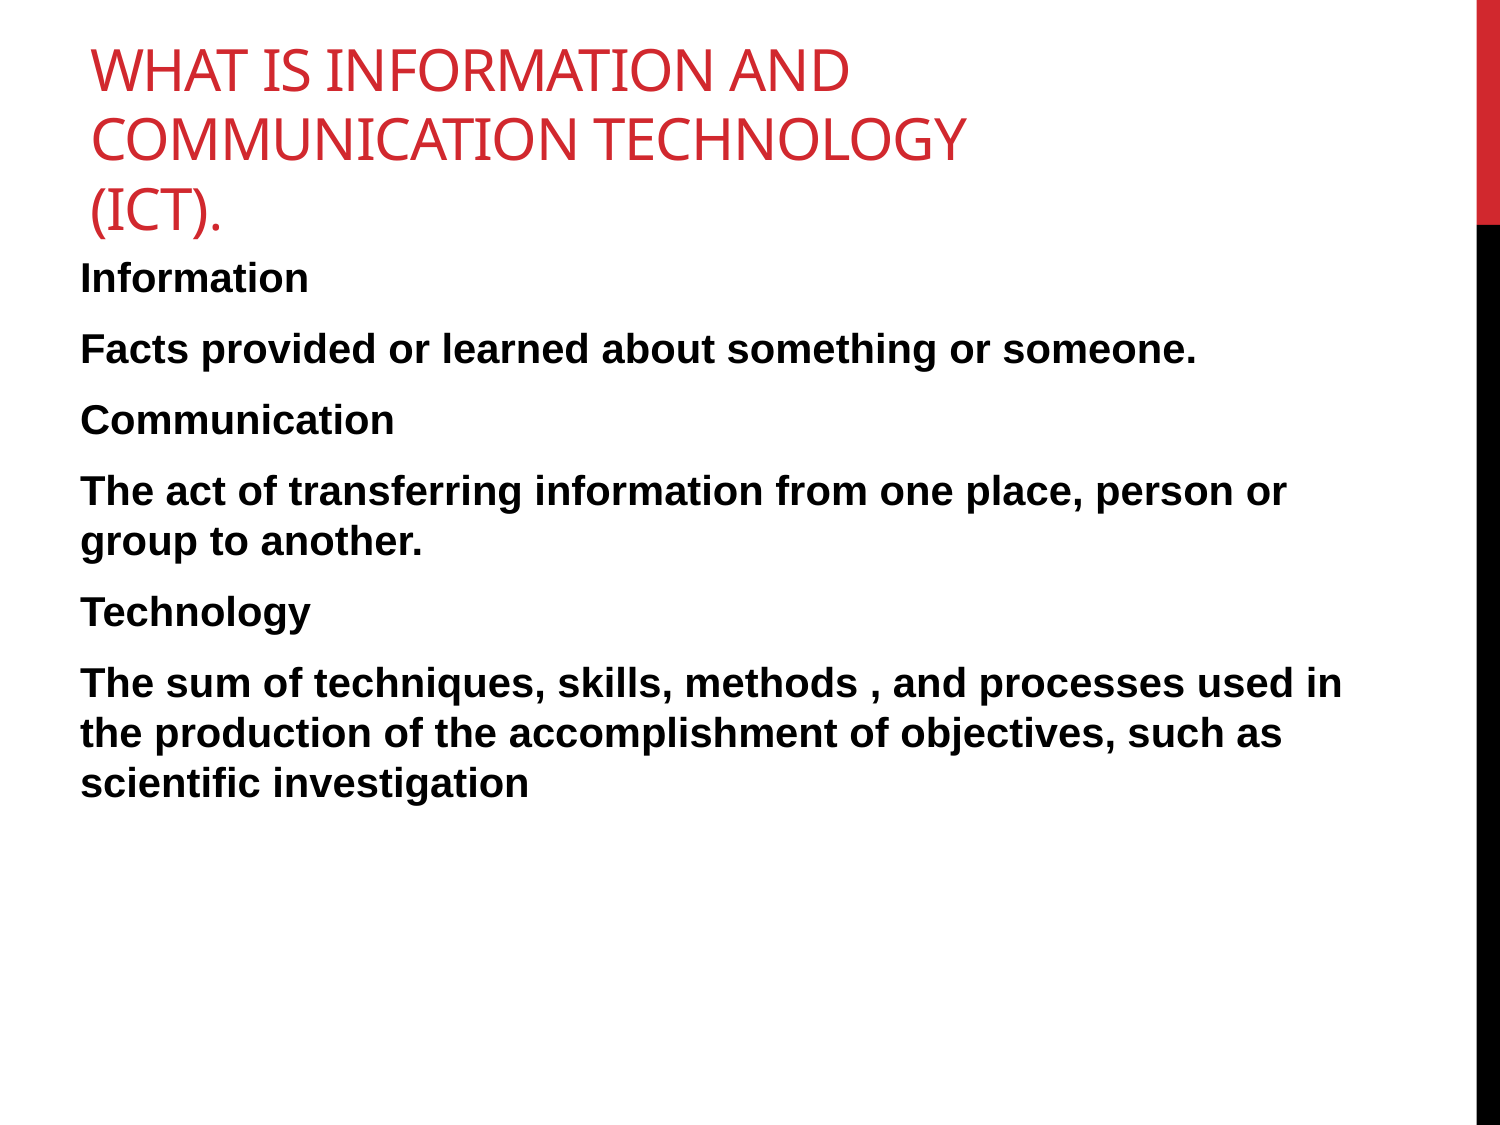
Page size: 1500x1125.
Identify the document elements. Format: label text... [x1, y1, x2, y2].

list Information Facts provided or learned about something or someone. Communication The act of transferring information from one place, person or group to another. Technology The sum of techniques, skills, methods , and processes used in the production of the accomplishment of objectives, such as scientific investigation [64, 243, 1415, 986]
title What is Information and communication technology (ICT). [75, 25, 1025, 243]
